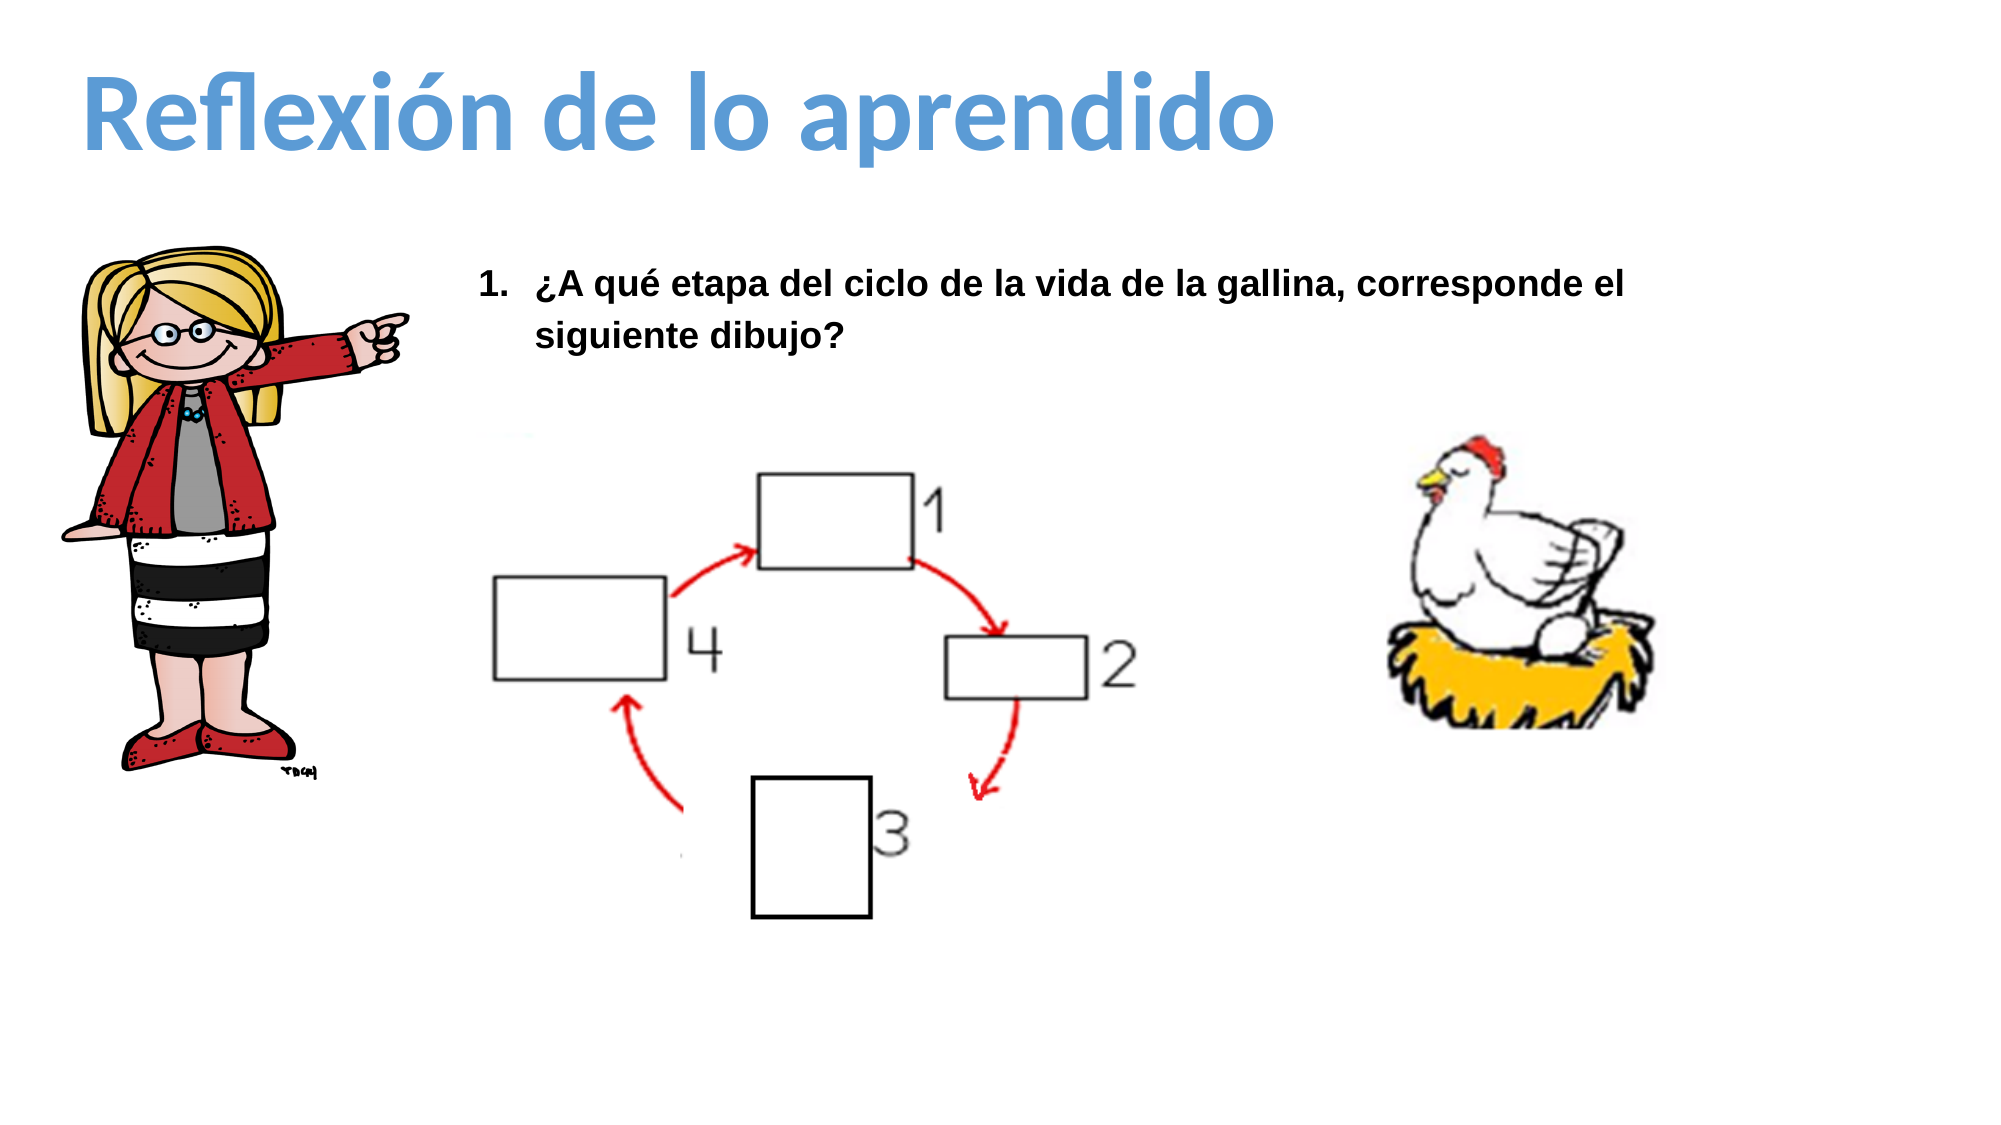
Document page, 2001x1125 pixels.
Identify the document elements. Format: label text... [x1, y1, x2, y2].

picture [60, 244, 410, 780]
text_box Reflexión de lo aprendido [66, 30, 1295, 181]
picture [463, 427, 1158, 929]
text_box ¿A qué etapa del ciclo de la vida de la gallina, corresponde el siguiente dibujo? [463, 244, 1792, 363]
picture [1386, 427, 1667, 735]
